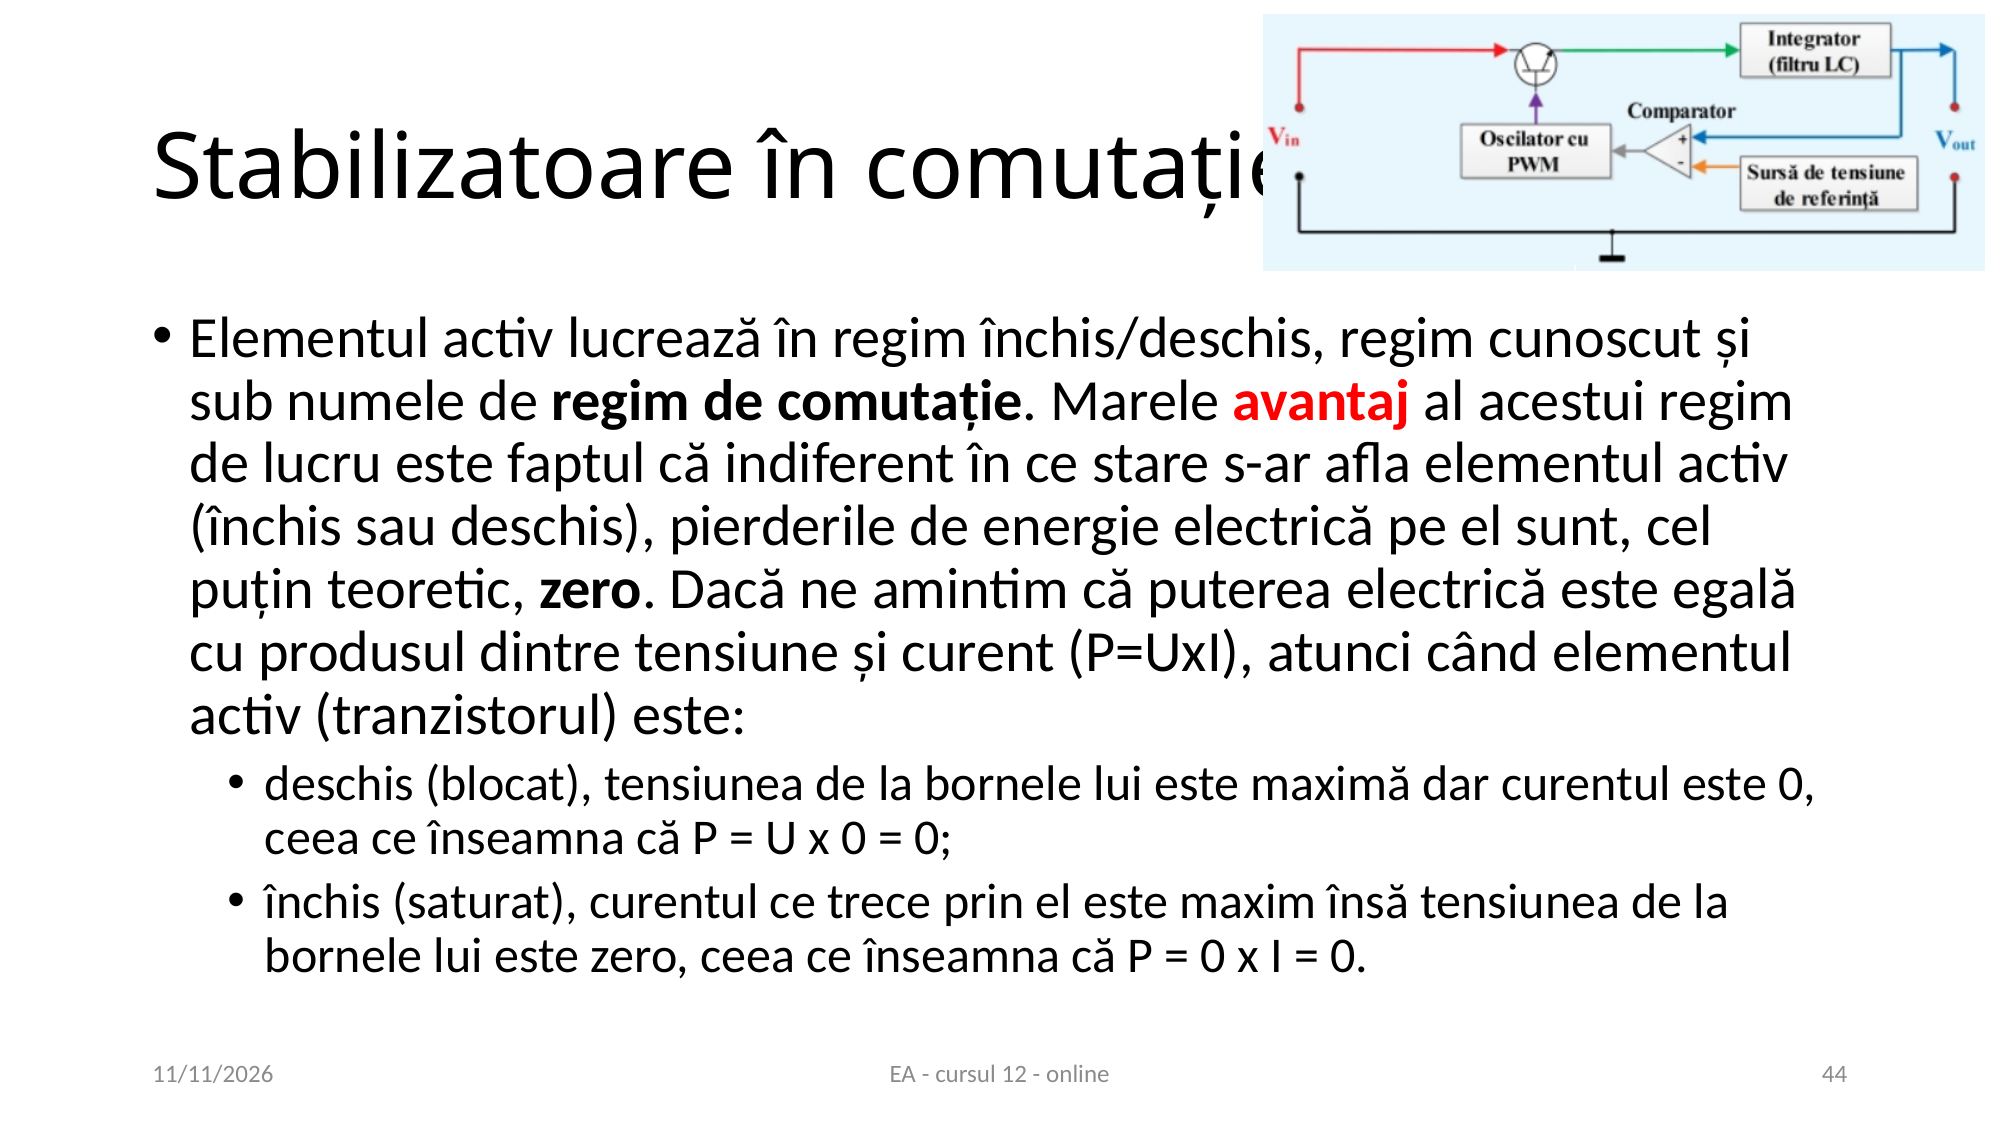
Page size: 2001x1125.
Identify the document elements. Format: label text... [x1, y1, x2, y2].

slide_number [137, 1042, 588, 1103]
list Elementul activ lucrează în regim închis/deschis, regim cunoscut şi sub numele de regim de comutaţie. Marele avantaj al acestui regim de lucru este faptul că indiferent în ce stare s-ar afla elementul activ (închis sau deschis), pierderile de energie electrică pe el sunt, cel puţin teoretic, zero. Dacă ne amintim că puterea electrică este egală cu produsul dintre tensiune şi curent (P=UxI), atunci când elementul activ (tranzistorul) este: deschis (blocat), tensiunea de la bornele lui este maximă dar curentul este 0, ceea ce înseamna că P = U x 0 = 0; închis (saturat), curentul ce trece prin el este maxim însă tensiunea de la bornele lui este zero, ceea ce înseamna că P = 0 x I = 0. [137, 299, 1863, 1014]
footer EA - cursul 12 - online [662, 1042, 1338, 1103]
slide_number 44 [1412, 1042, 1863, 1103]
title Stabilizatoare în comutație [137, 59, 1863, 278]
picture [1263, 14, 1985, 271]
